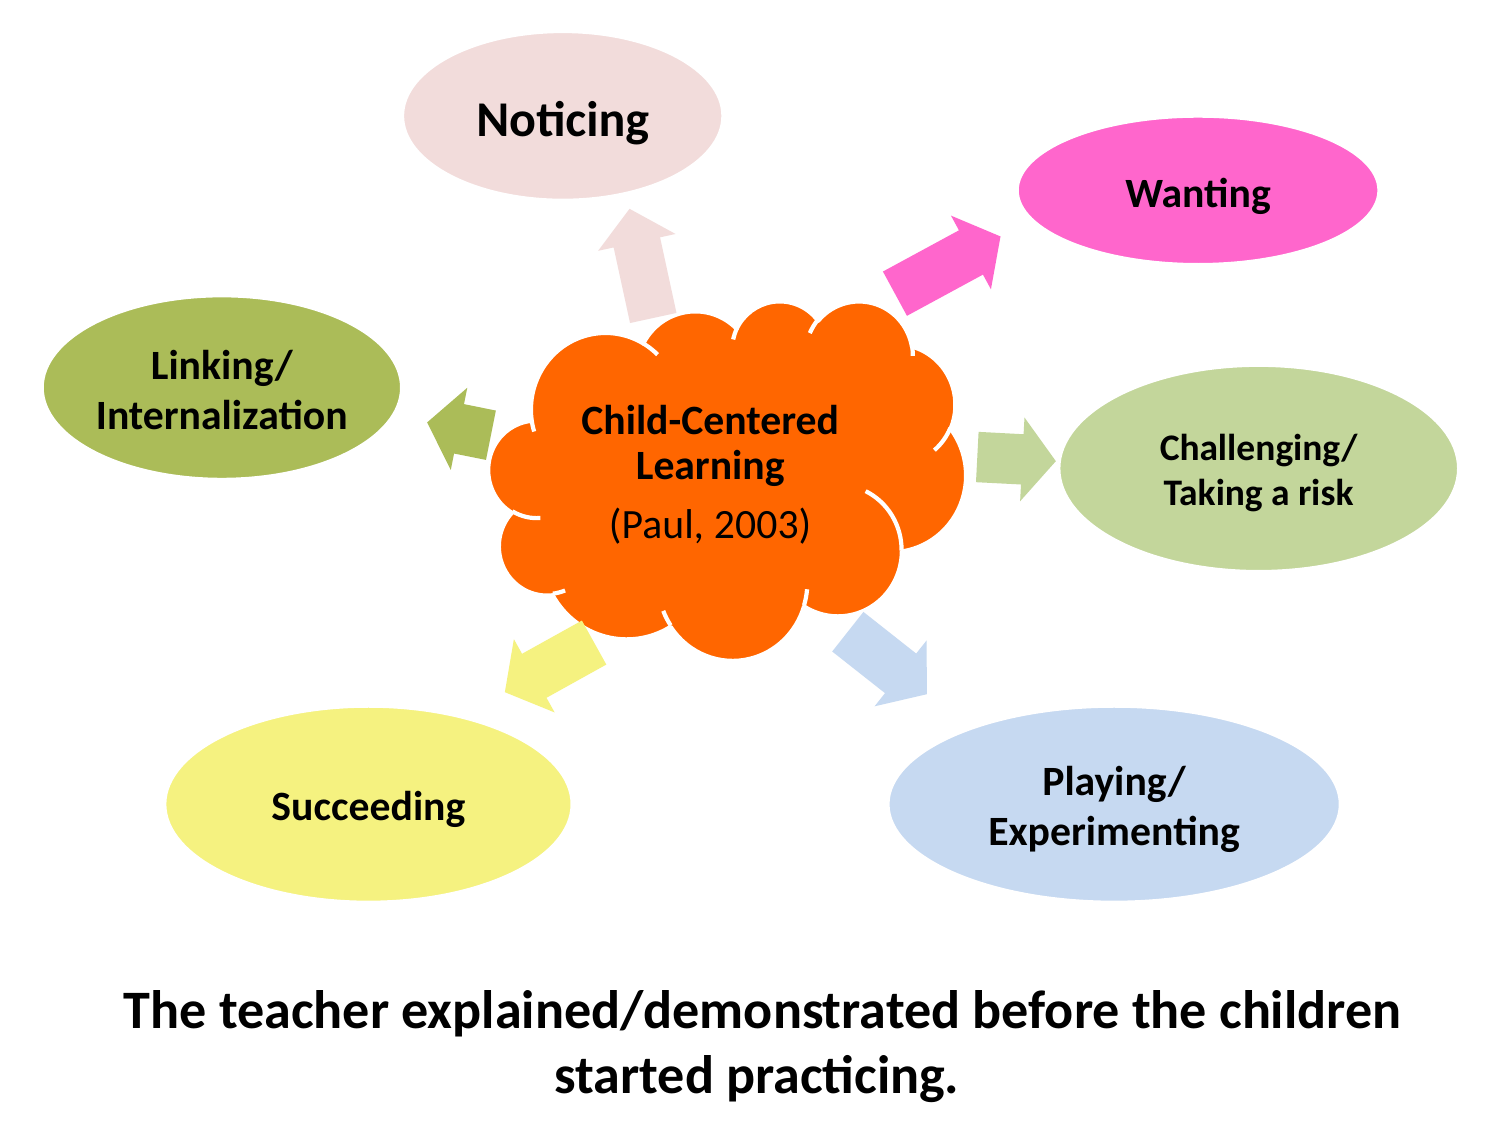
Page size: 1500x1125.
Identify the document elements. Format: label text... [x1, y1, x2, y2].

list The teacher explained/demonstrated before the children started practicing. [88, 966, 1439, 1125]
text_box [41, 30, 1460, 904]
